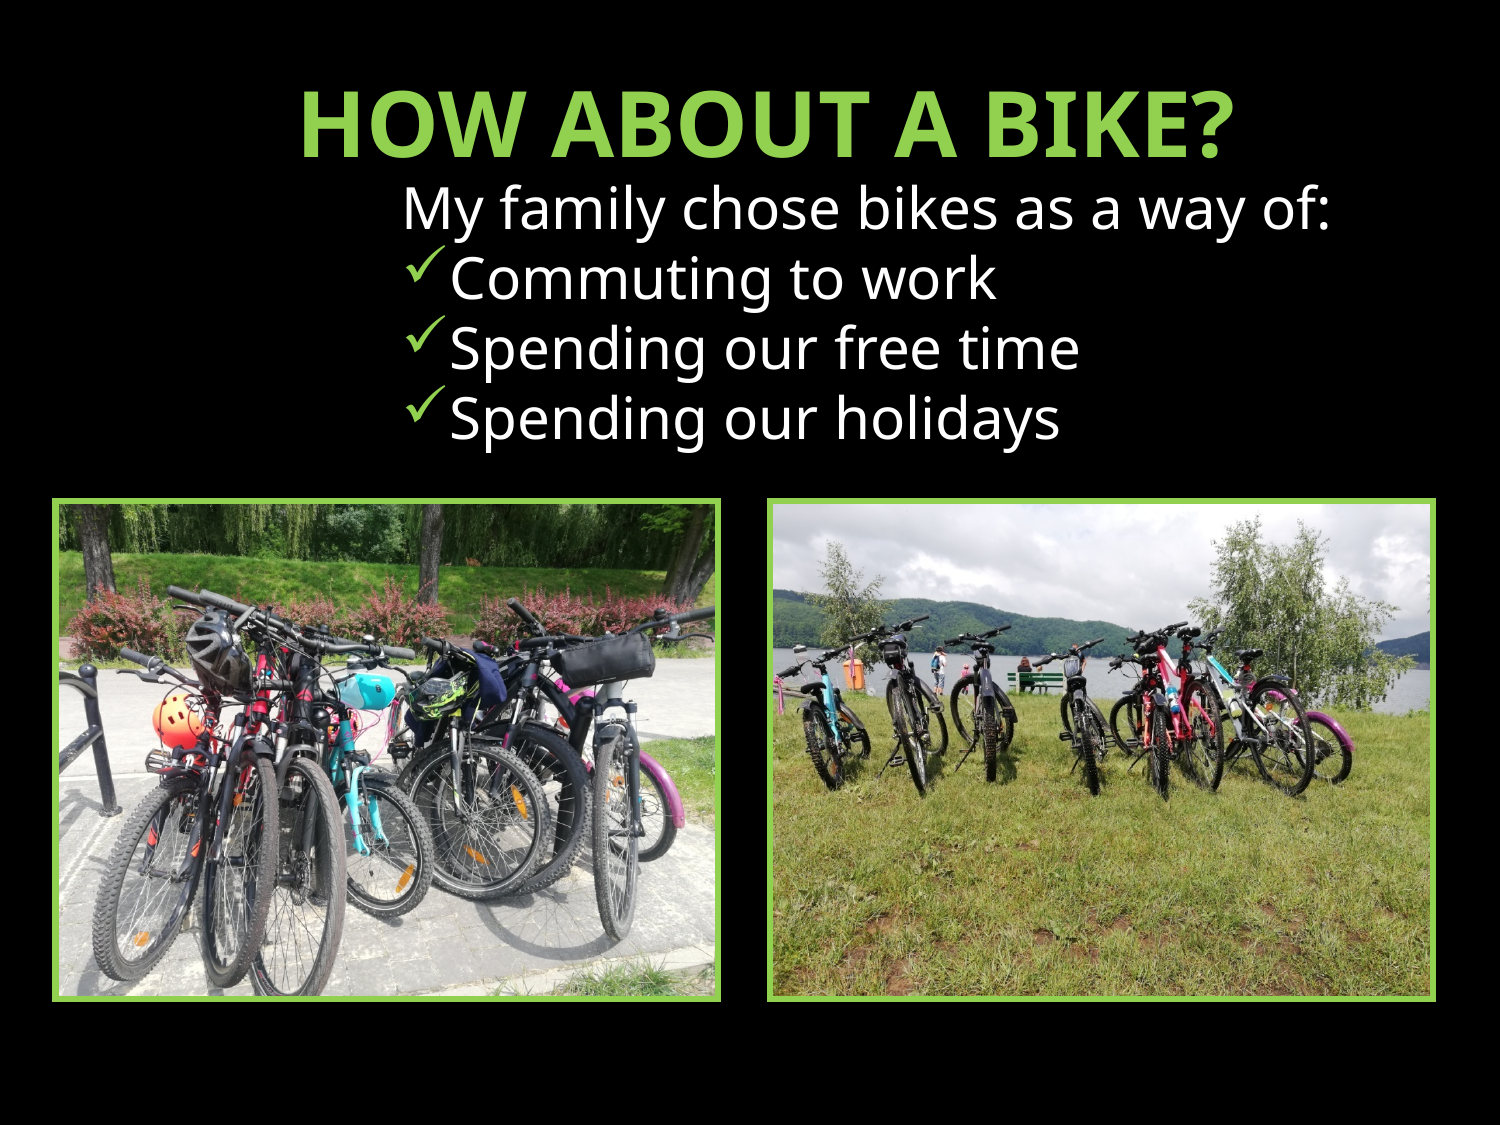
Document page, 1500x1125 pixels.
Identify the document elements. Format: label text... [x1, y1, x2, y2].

text_box My family chose bikes as a way of: Commuting to work Spending our free time Spending our holidays [386, 163, 1500, 504]
picture [773, 503, 1430, 997]
title HOW ABOUT A BIKE? [128, 0, 1404, 242]
picture [58, 503, 715, 997]
